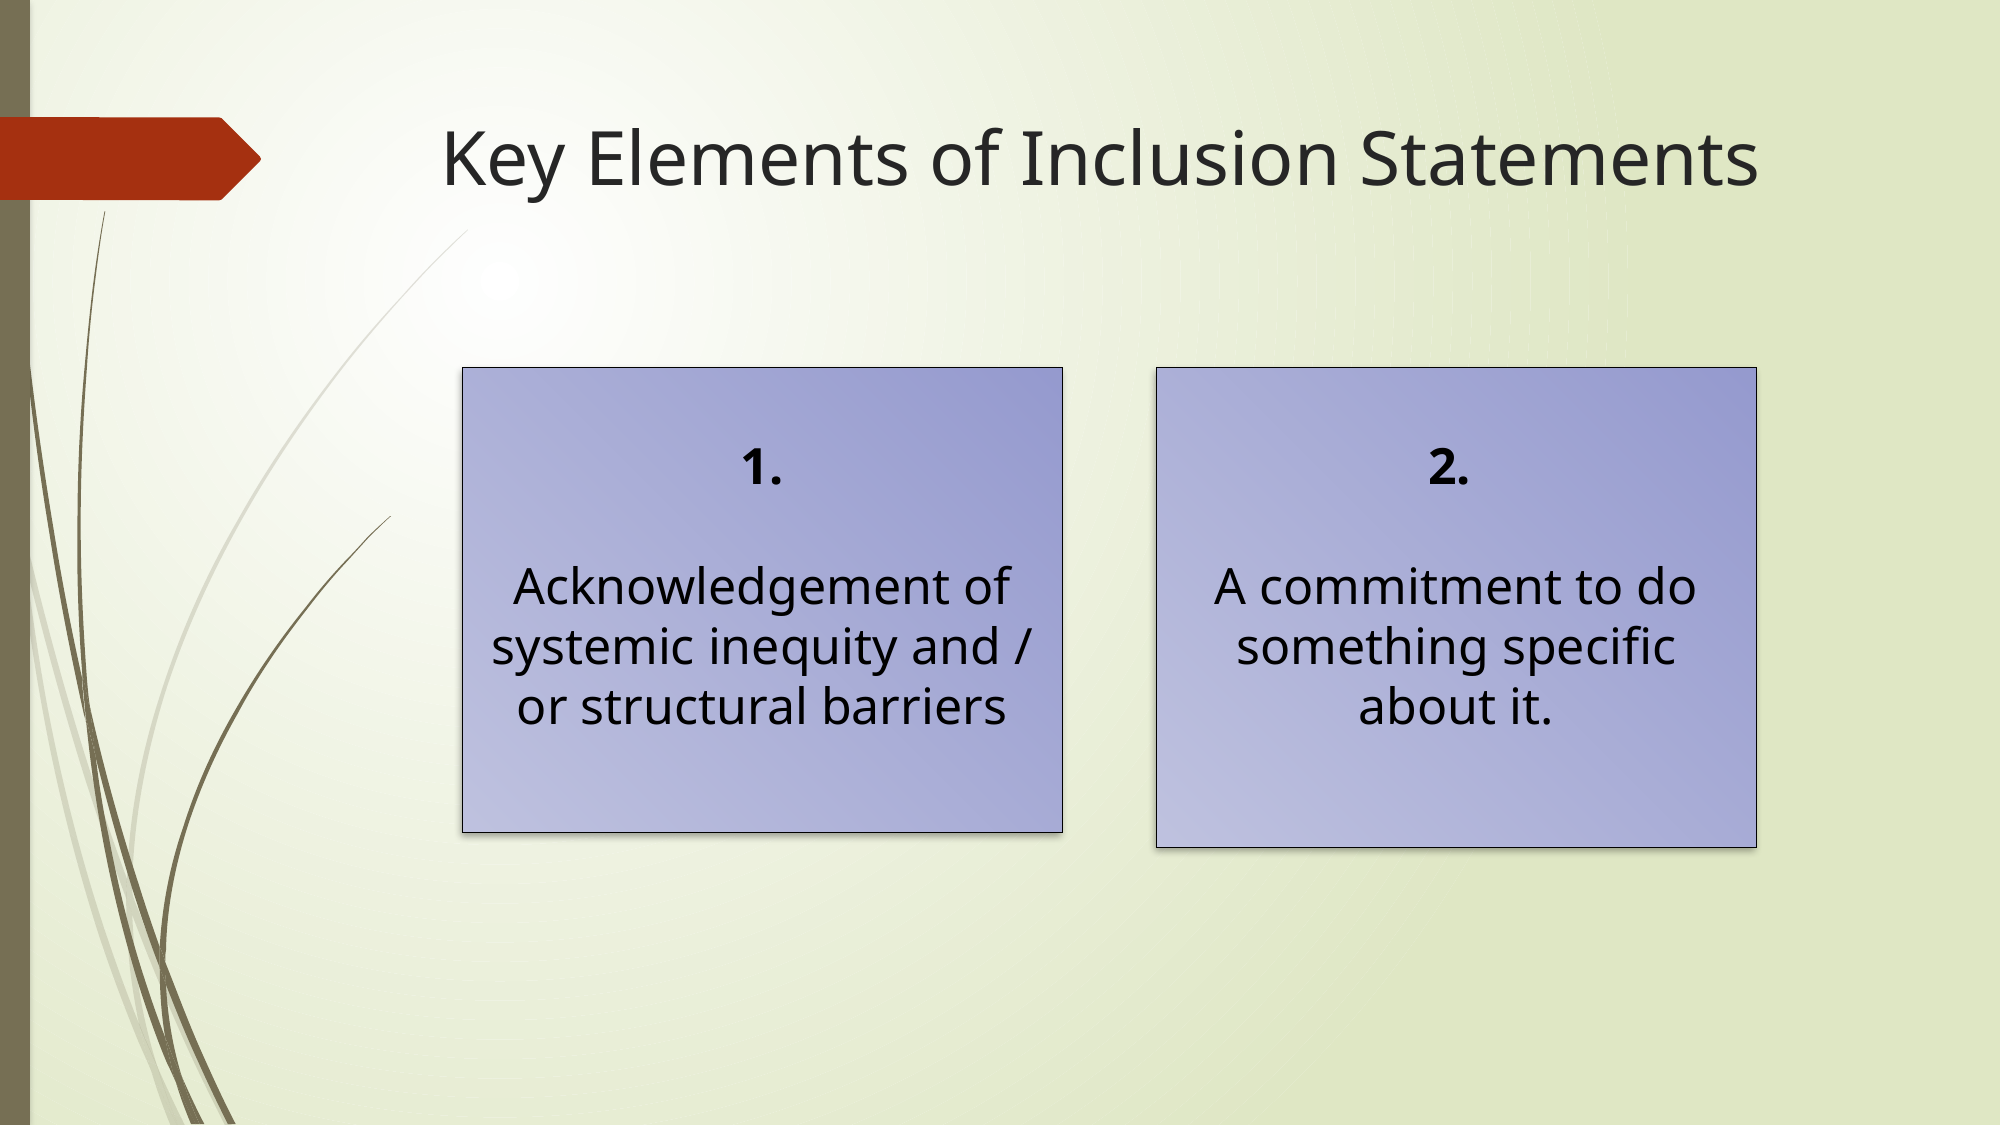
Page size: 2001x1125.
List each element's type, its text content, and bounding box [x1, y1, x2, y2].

title Key Elements of Inclusion Statements [425, 102, 1888, 313]
text_box 2. A commitment to do something specific about it. [1156, 367, 1757, 848]
text_box 1. Acknowledgement of systemic inequity and / or structural barriers [462, 367, 1063, 833]
